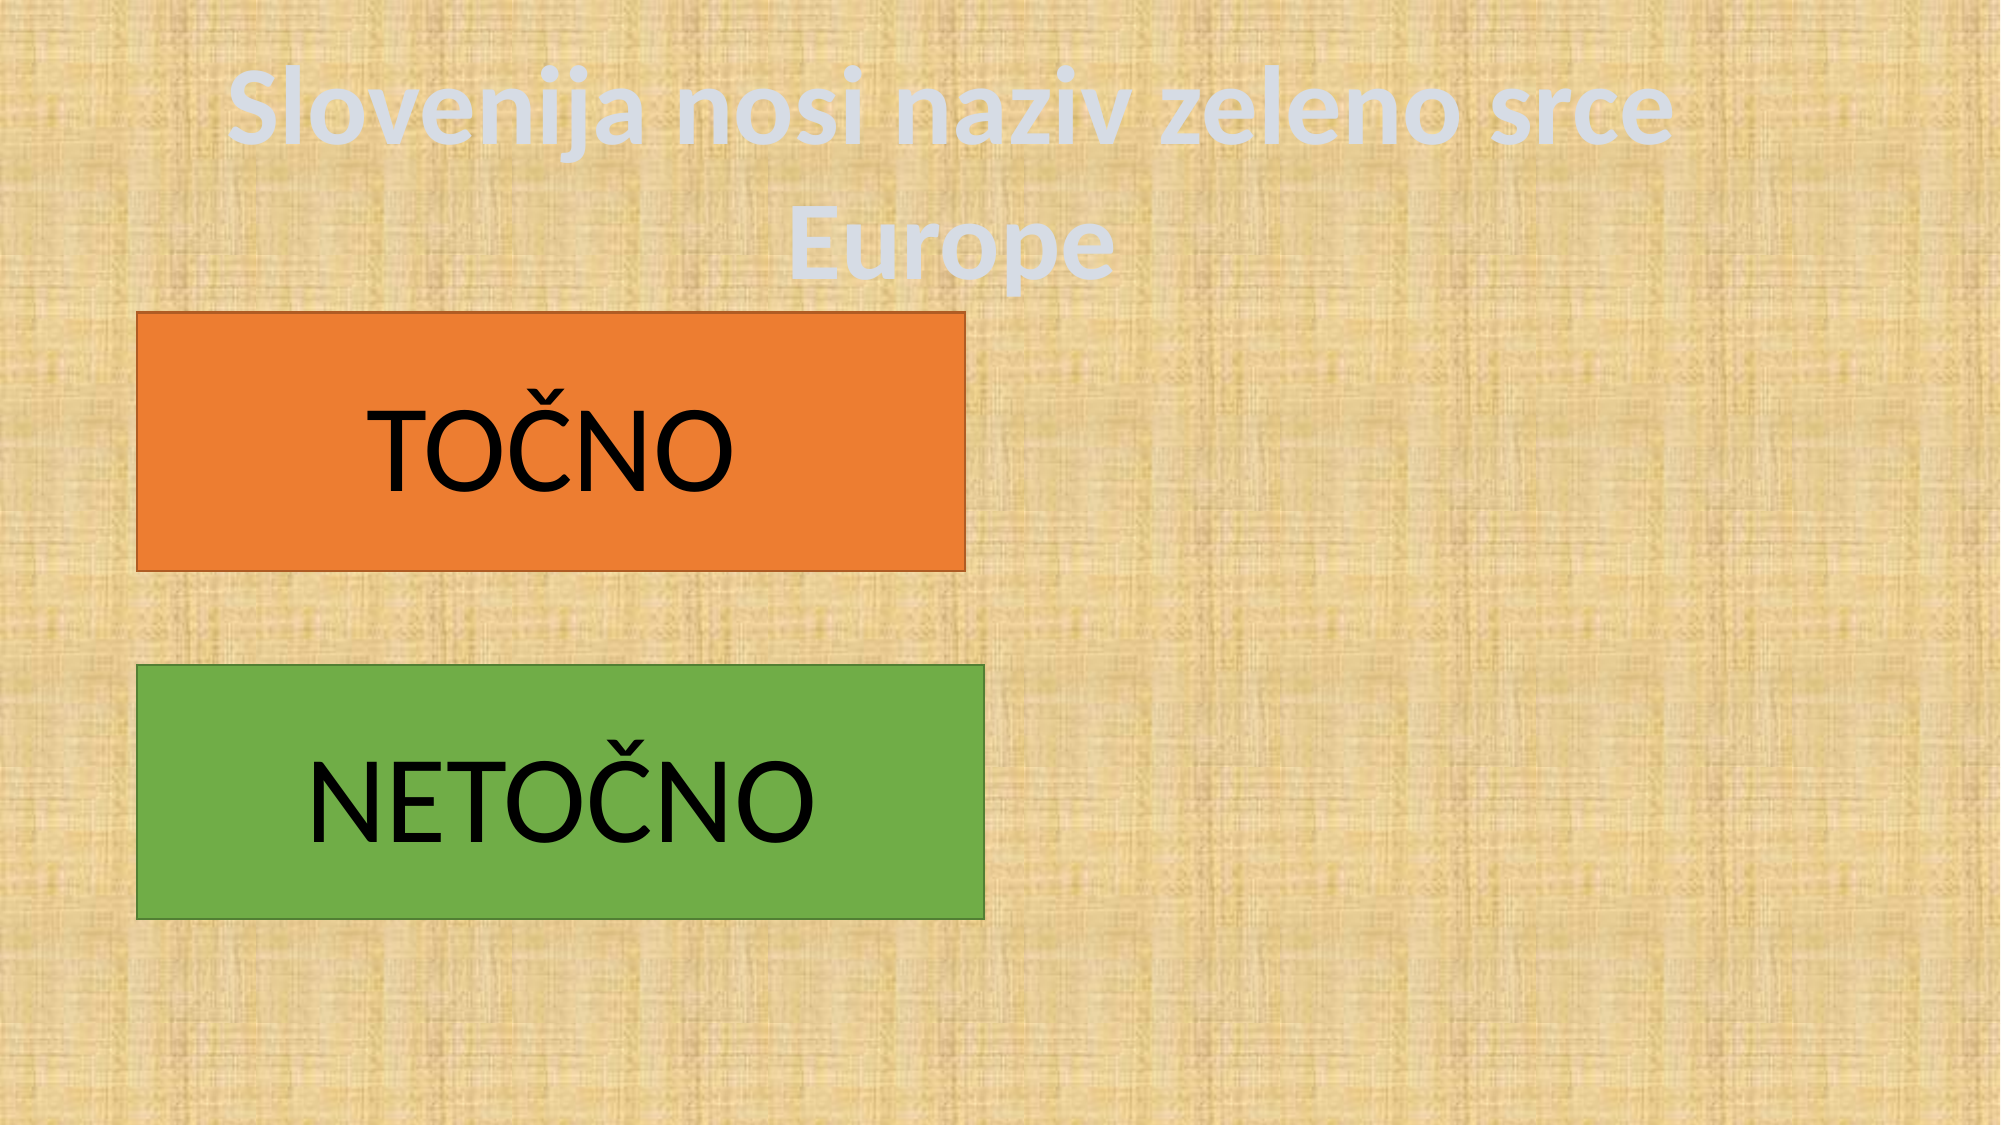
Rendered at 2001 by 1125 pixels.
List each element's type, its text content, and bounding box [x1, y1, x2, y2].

text_box NETOČNO [136, 664, 985, 920]
picture [0, 0, 2001, 1125]
text_box TOČNO [136, 311, 966, 572]
text_box Slovenija nosi naziv zeleno srce Europe [109, 24, 1795, 310]
